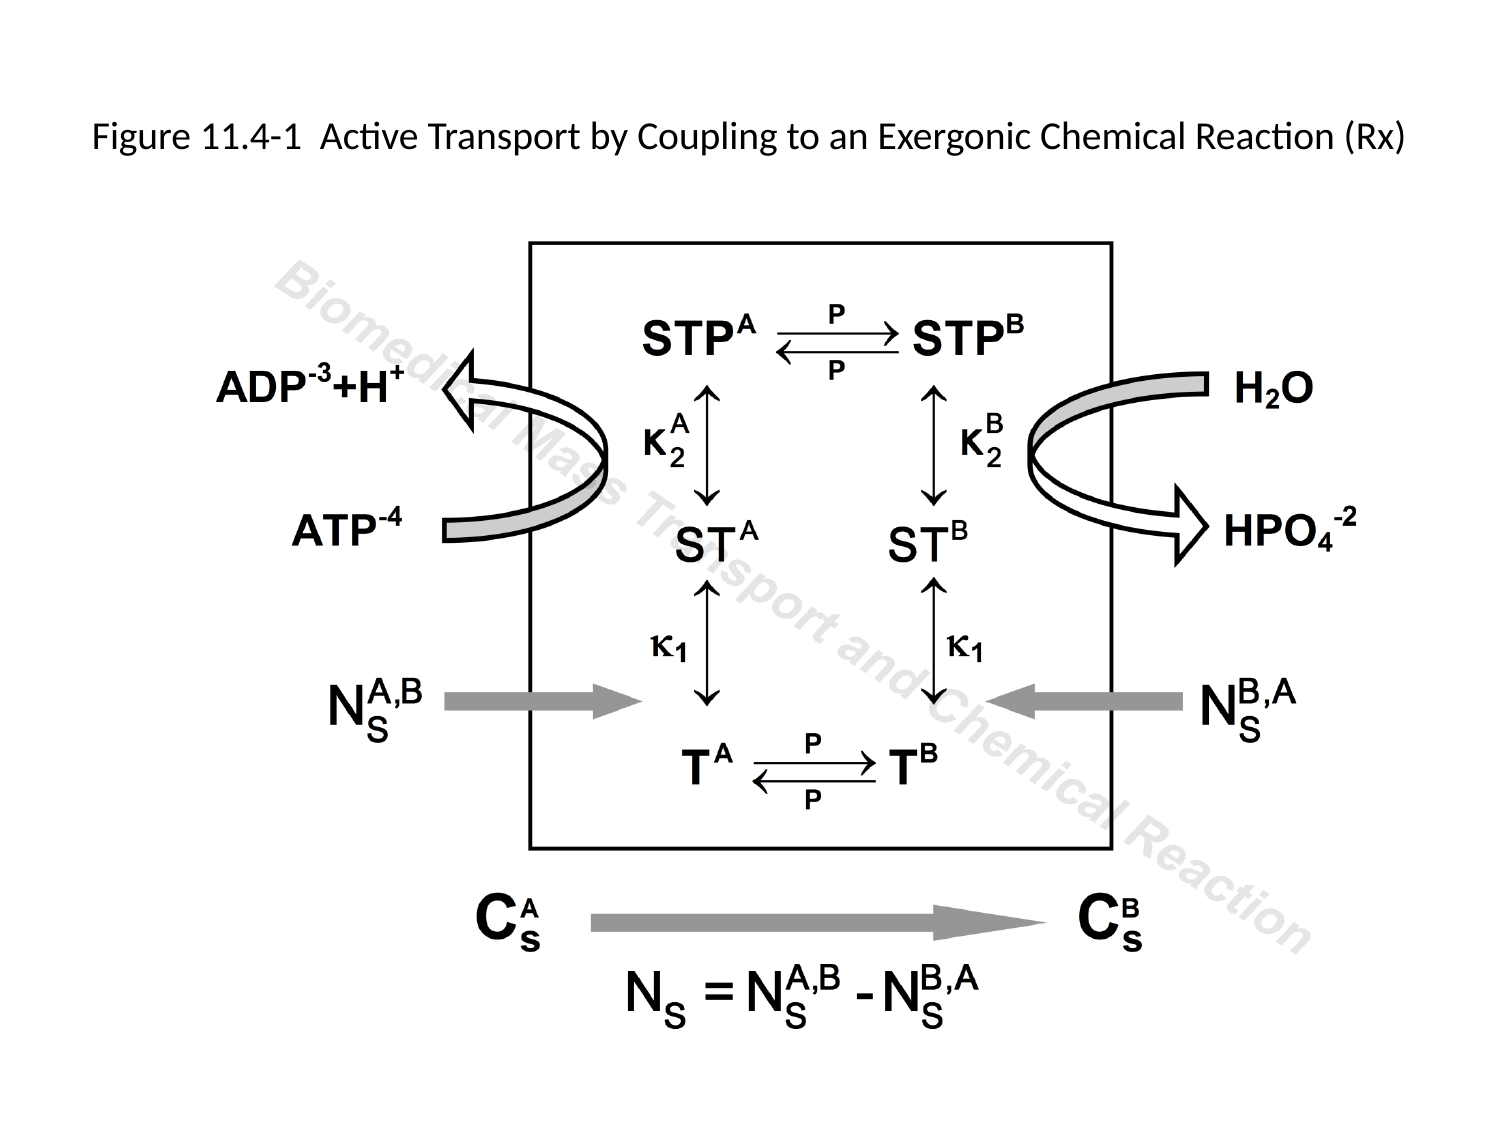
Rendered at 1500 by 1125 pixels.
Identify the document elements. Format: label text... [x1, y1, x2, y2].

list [174, 212, 1382, 1053]
title Figure 11.4-1 Active Transport by Coupling to an Exergonic Chemical Reaction (Rx) [75, 75, 1425, 193]
